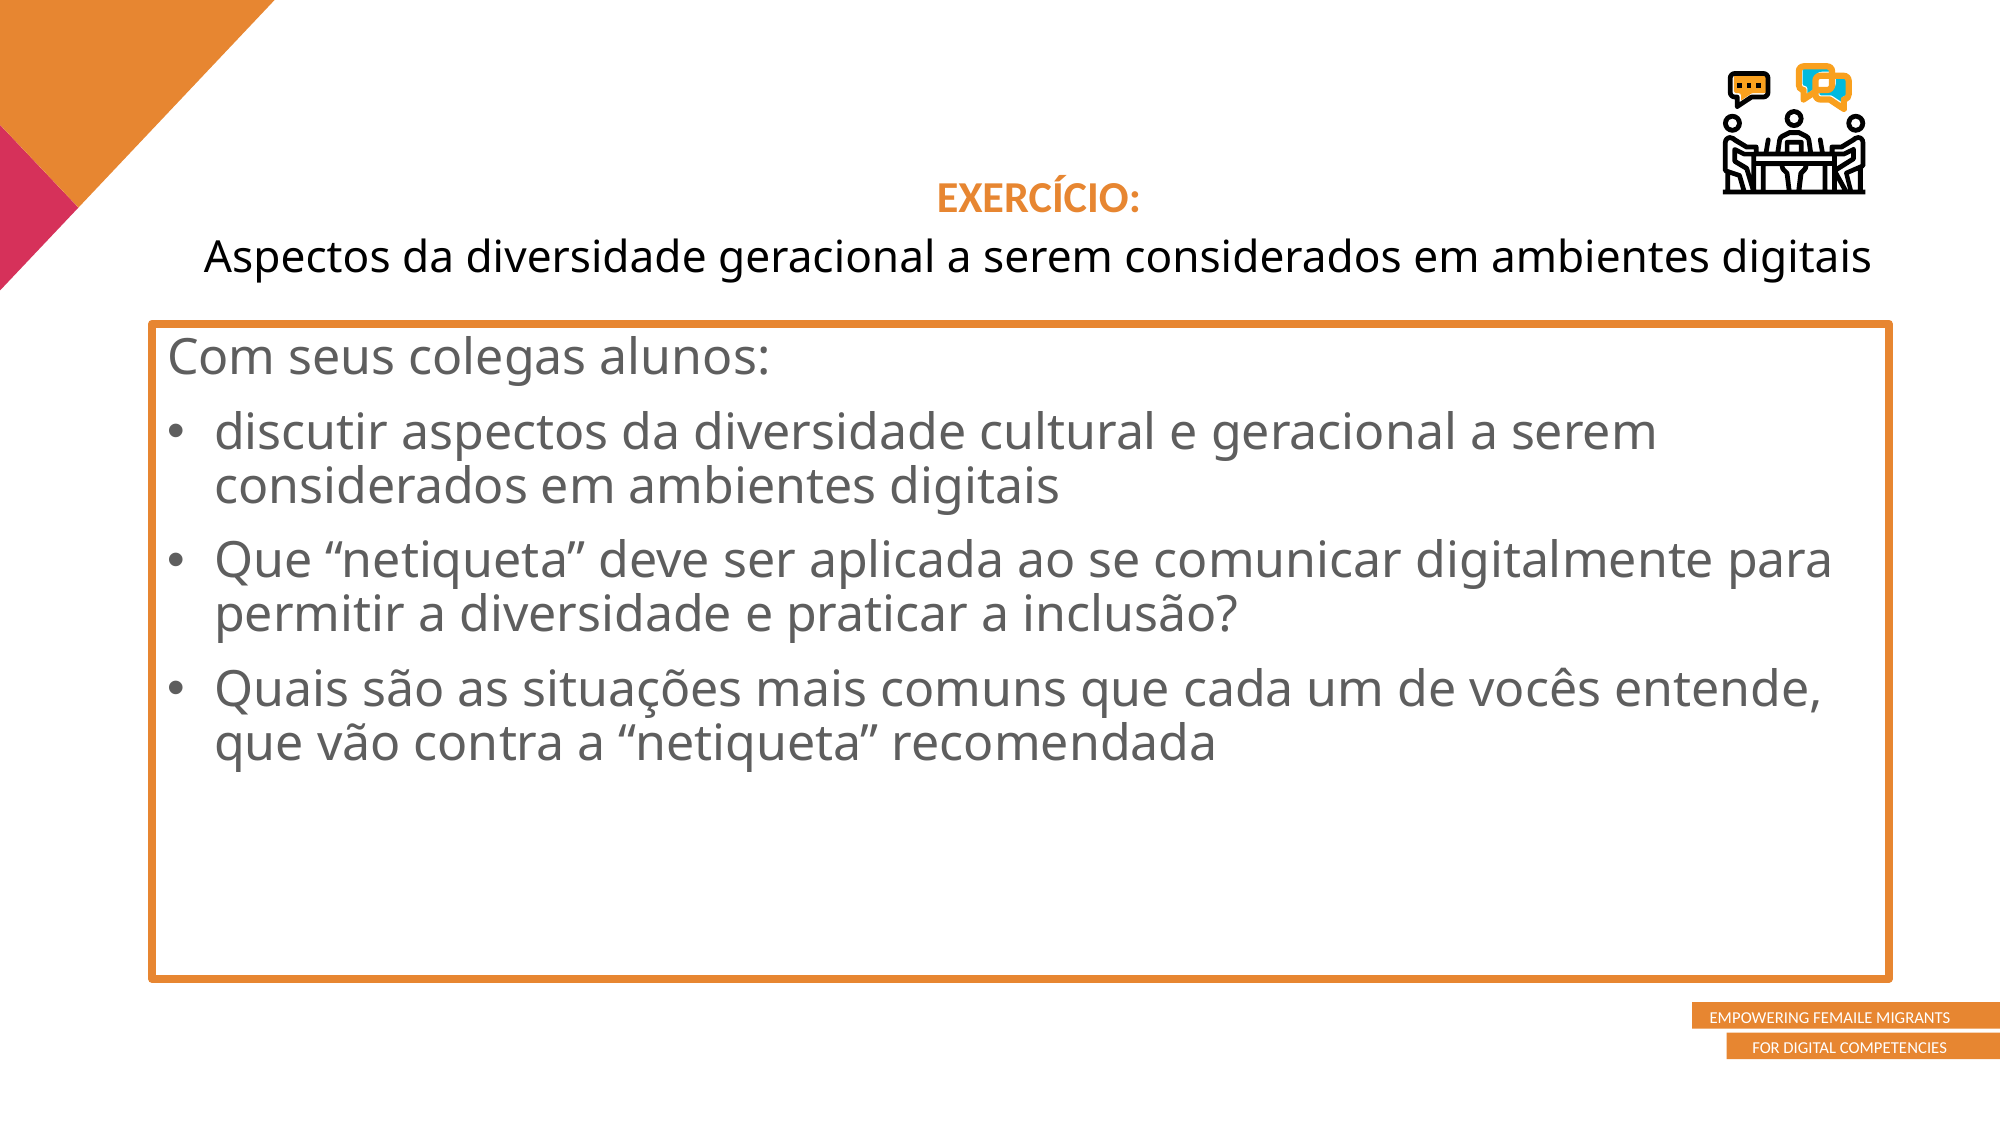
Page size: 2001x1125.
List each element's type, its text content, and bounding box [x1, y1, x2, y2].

list Com seus colegas alunos: discutir aspectos da diversidade cultural e geracional a serem considerados em ambientes digitais Que “netiqueta” deve ser aplicada ao se comunicar digitalmente para permitir a diversidade e praticar a inclusão? Quais são as situações mais comuns que cada um de vocês entende, que vão contra a “netiqueta” recomendada [152, 323, 1889, 979]
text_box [1722, 63, 1866, 195]
list EXERCÍCIO: Aspectos da diversidade geracional a serem considerados em ambientes digitais [169, 167, 1909, 324]
